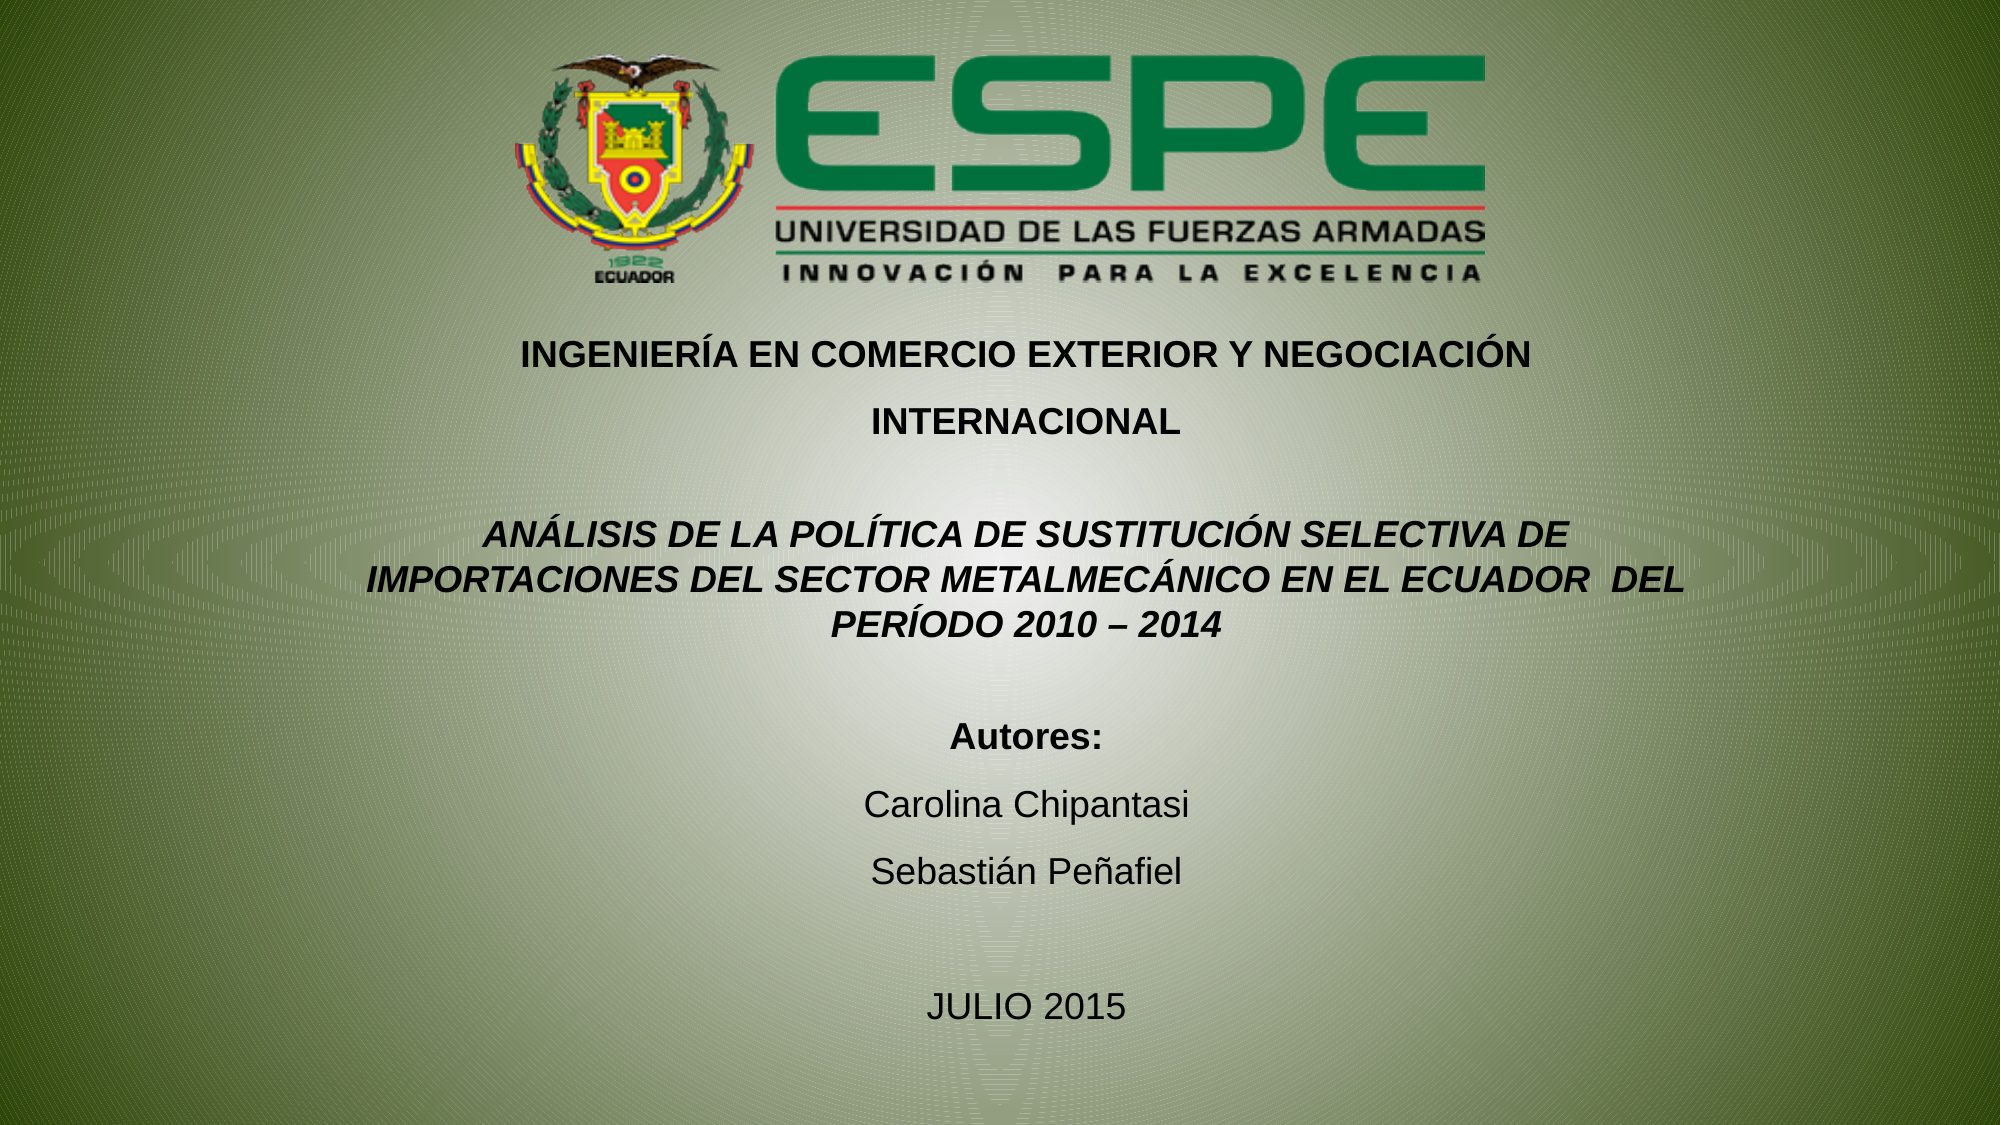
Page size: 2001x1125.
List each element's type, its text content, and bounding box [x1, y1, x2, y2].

text_box INGENIERÍA EN COMERCIO EXTERIOR Y NEGOCIACIÓN INTERNACIONAL ANÁLISIS DE LA POLÍTICA DE SUSTITUCIÓN SELECTIVA DE IMPORTACIONES DEL SECTOR METALMECÁNICO EN EL ECUADOR DEL PERÍODO 2010 – 2014 Autores: Carolina Chipantasi Sebastián Peñafiel JULIO 2015 [350, 120, 1703, 1035]
picture [515, 54, 1485, 283]
